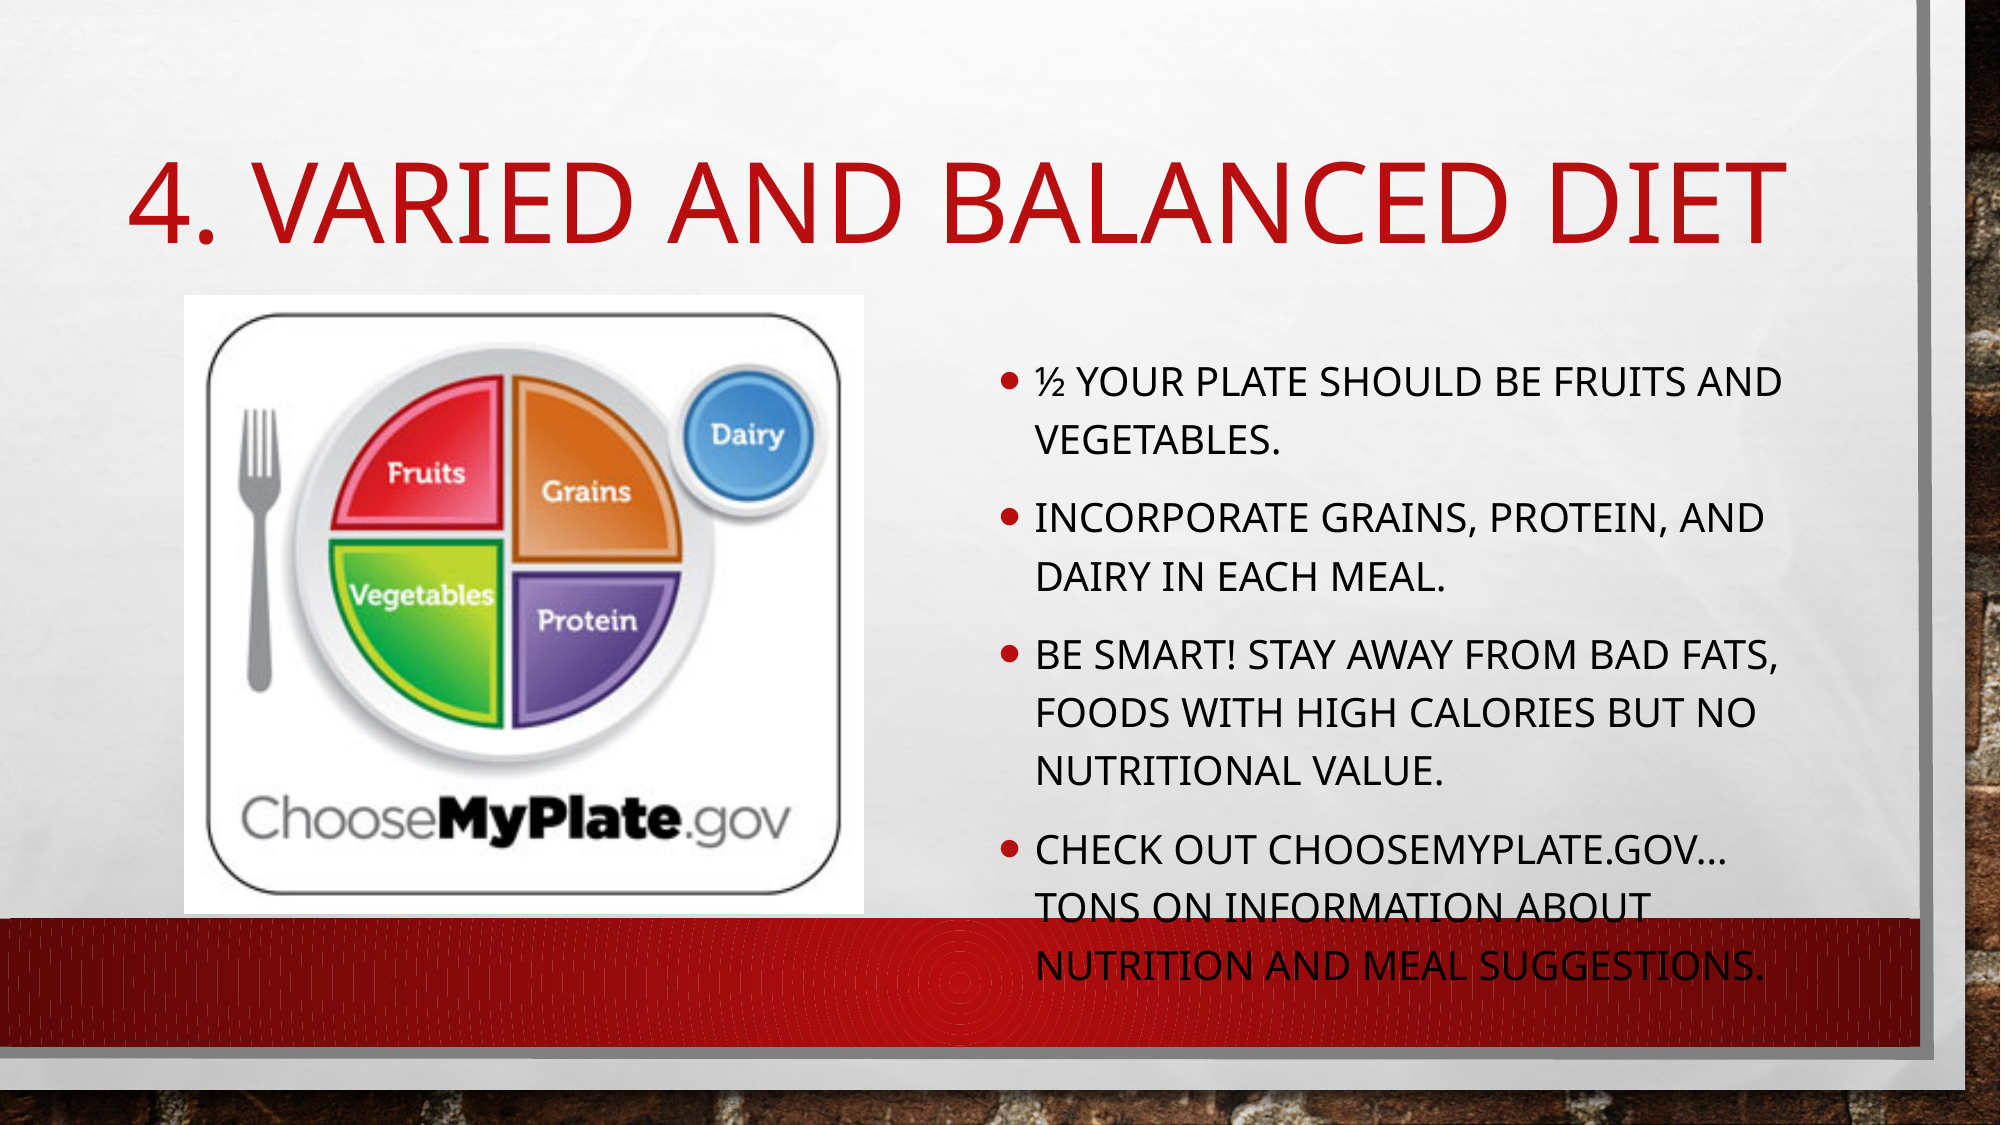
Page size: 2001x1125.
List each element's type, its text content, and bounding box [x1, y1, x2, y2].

picture [0, 0, 2000, 1125]
title 4. Varied and Balanced Diet [112, 112, 1818, 303]
list ½ your plate should be fruits and vegetables. Incorporate grains, protein, and dairy in each meal. Be smart! Stay away from bad fats, foods with high calories but no nutritional value. Check out Choosemyplate.gov…tons on information about nutrition and meal suggestions. [983, 338, 1818, 1002]
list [184, 295, 864, 915]
